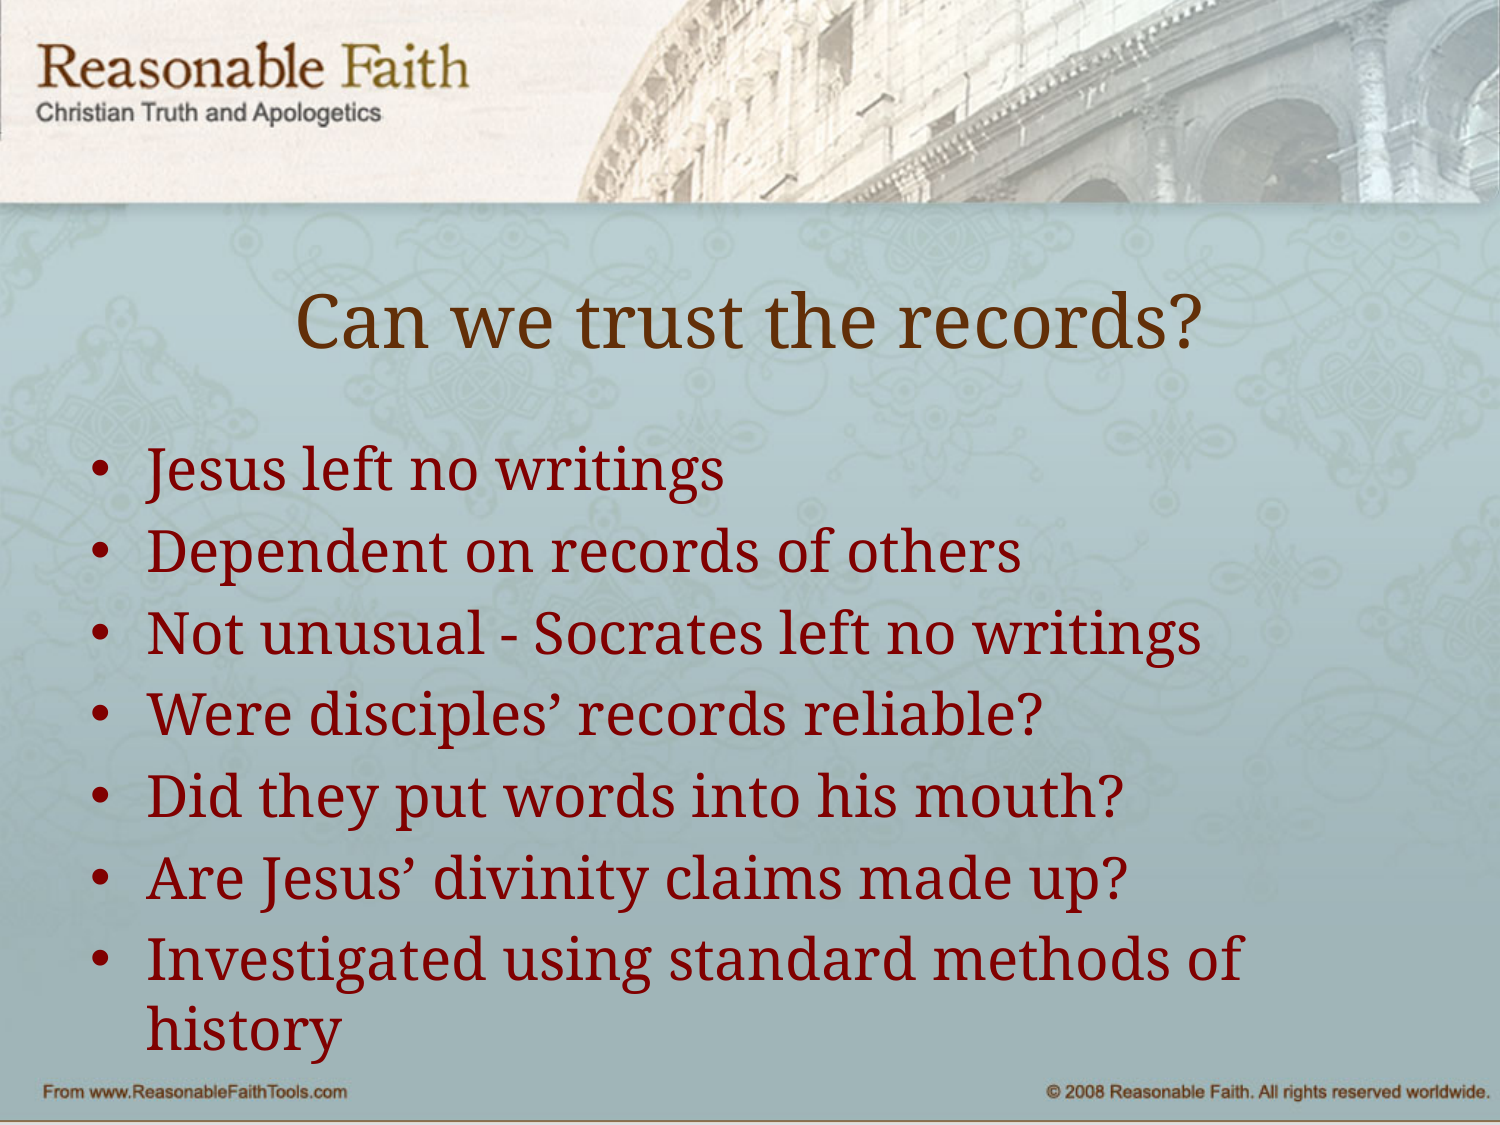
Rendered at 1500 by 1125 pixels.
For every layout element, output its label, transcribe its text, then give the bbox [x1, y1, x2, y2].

list Jesus left no writings Dependent on records of others Not unusual - Socrates left no writings Were disciples’ records reliable? Did they put words into his mouth? Are Jesus’ divinity claims made up? Investigated using standard methods of history [74, 424, 1426, 1006]
picture [0, 0, 1500, 1125]
title Can we trust the records? [75, 224, 1425, 413]
